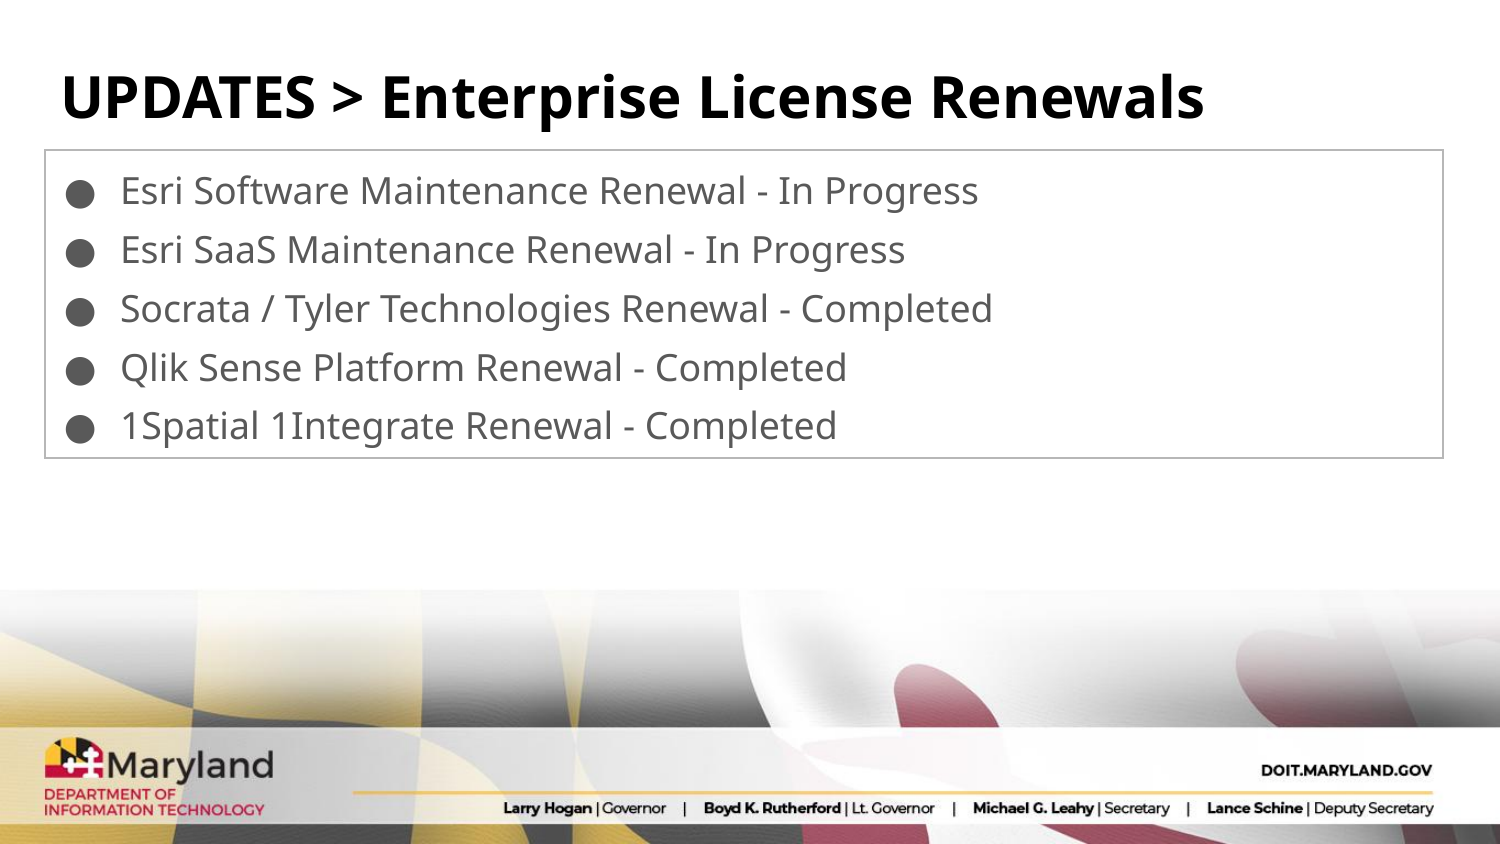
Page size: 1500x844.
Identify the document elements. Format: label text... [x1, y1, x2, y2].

title UPDATES > Enterprise License Renewals [45, 45, 1443, 139]
picture [0, 0, 1500, 844]
table_header Esri Software Maintenance Renewal - In Progress Esri SaaS Maintenance Renewal - In Progress Socrata / Tyler Technologies Renewal - Completed Qlik Sense Platform Renewal - Completed 1Spatial 1Integrate Renewal - Completed [46, 151, 1442, 457]
